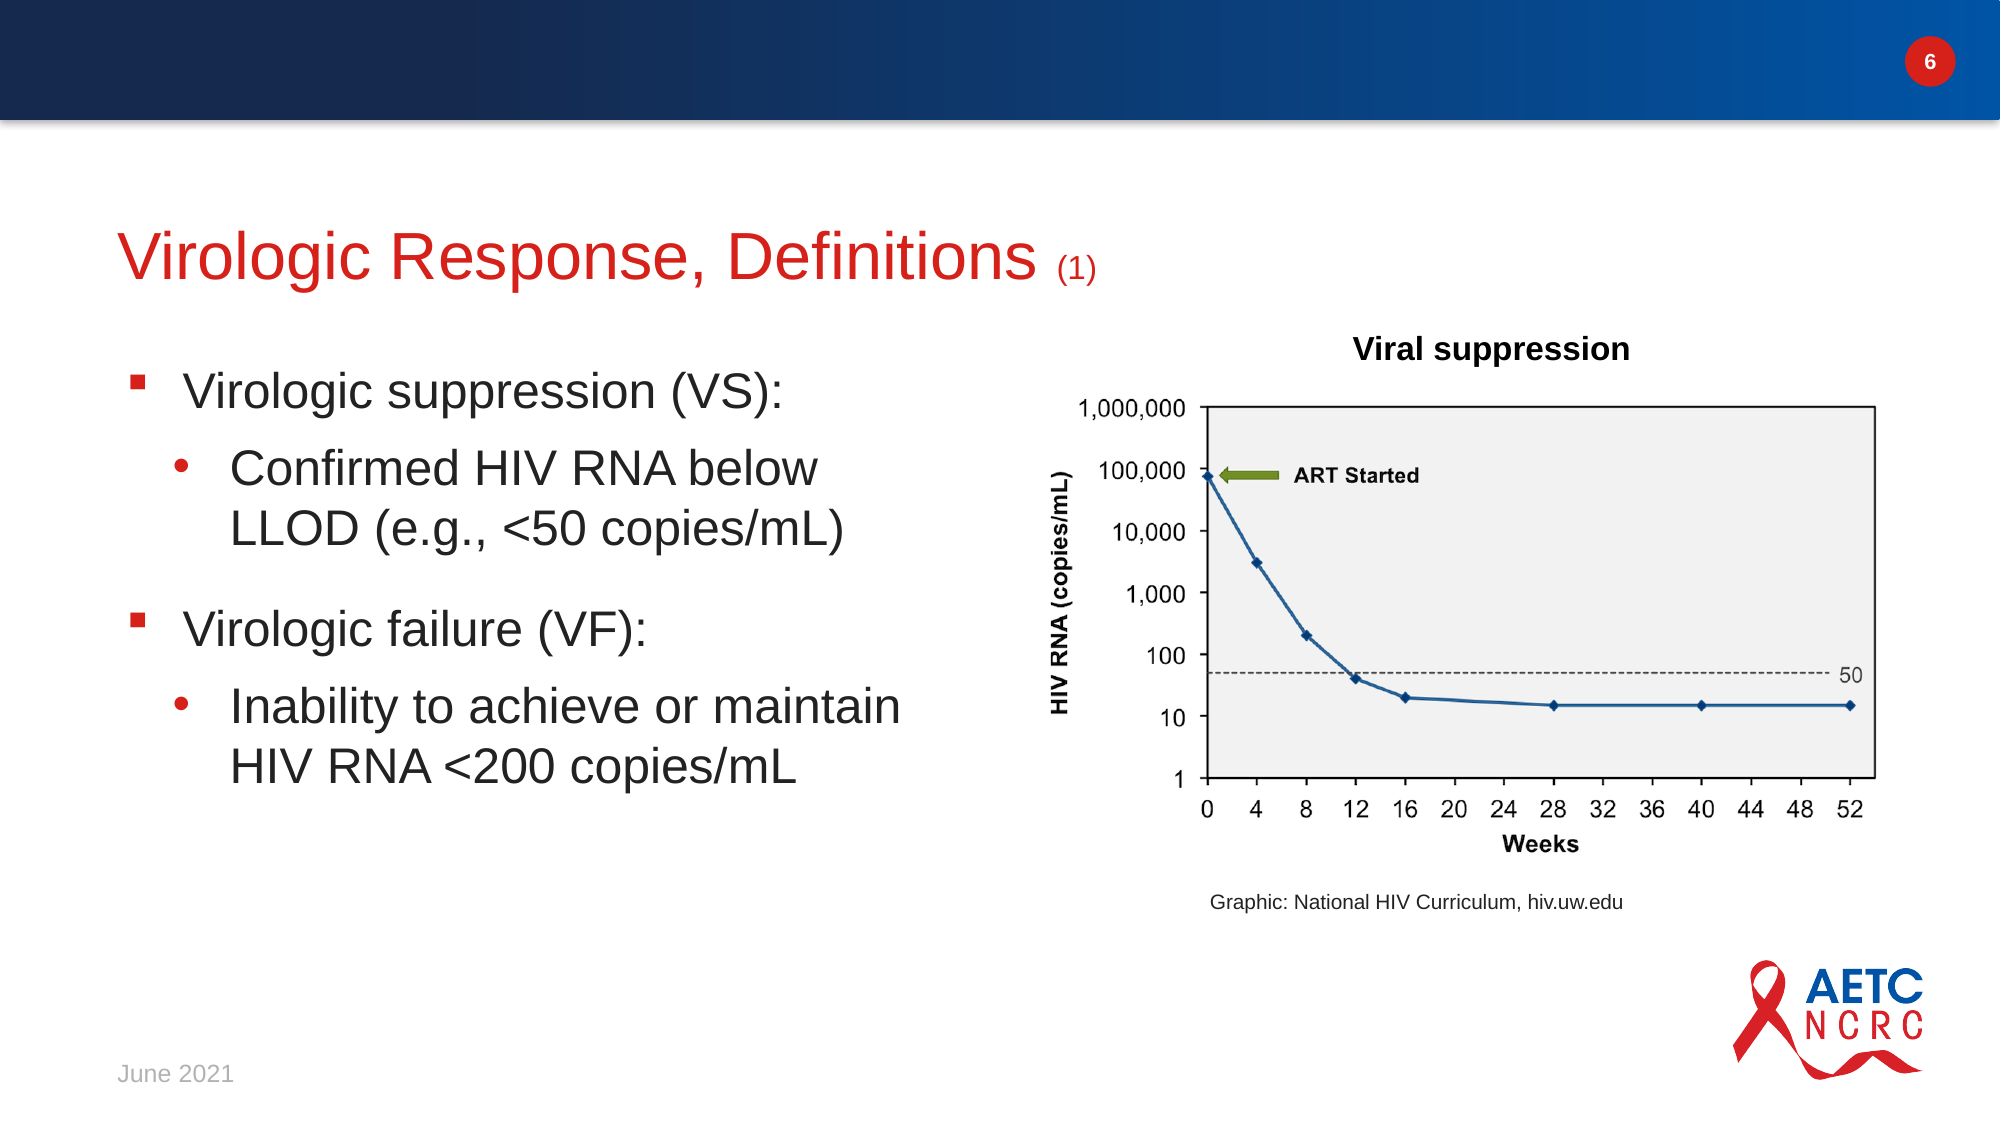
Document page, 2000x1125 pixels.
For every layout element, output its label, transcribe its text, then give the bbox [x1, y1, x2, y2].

title Virologic Response, Definitions (1) [102, 205, 1827, 313]
text_box Graphic: National HIV Curriculum, hiv.uw.edu [1194, 884, 1878, 947]
text_box Viral suppression [1337, 312, 1788, 378]
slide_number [102, 1042, 553, 1103]
picture [1050, 385, 1879, 877]
picture [1718, 946, 1941, 1091]
list Virologic suppression (VS): Confirmed HIV RNA below LLOD (e.g., <50 copies/mL) Virologic failure (VF): Inability to achieve or maintain HIV RNA <200 copies/mL [102, 351, 964, 1006]
